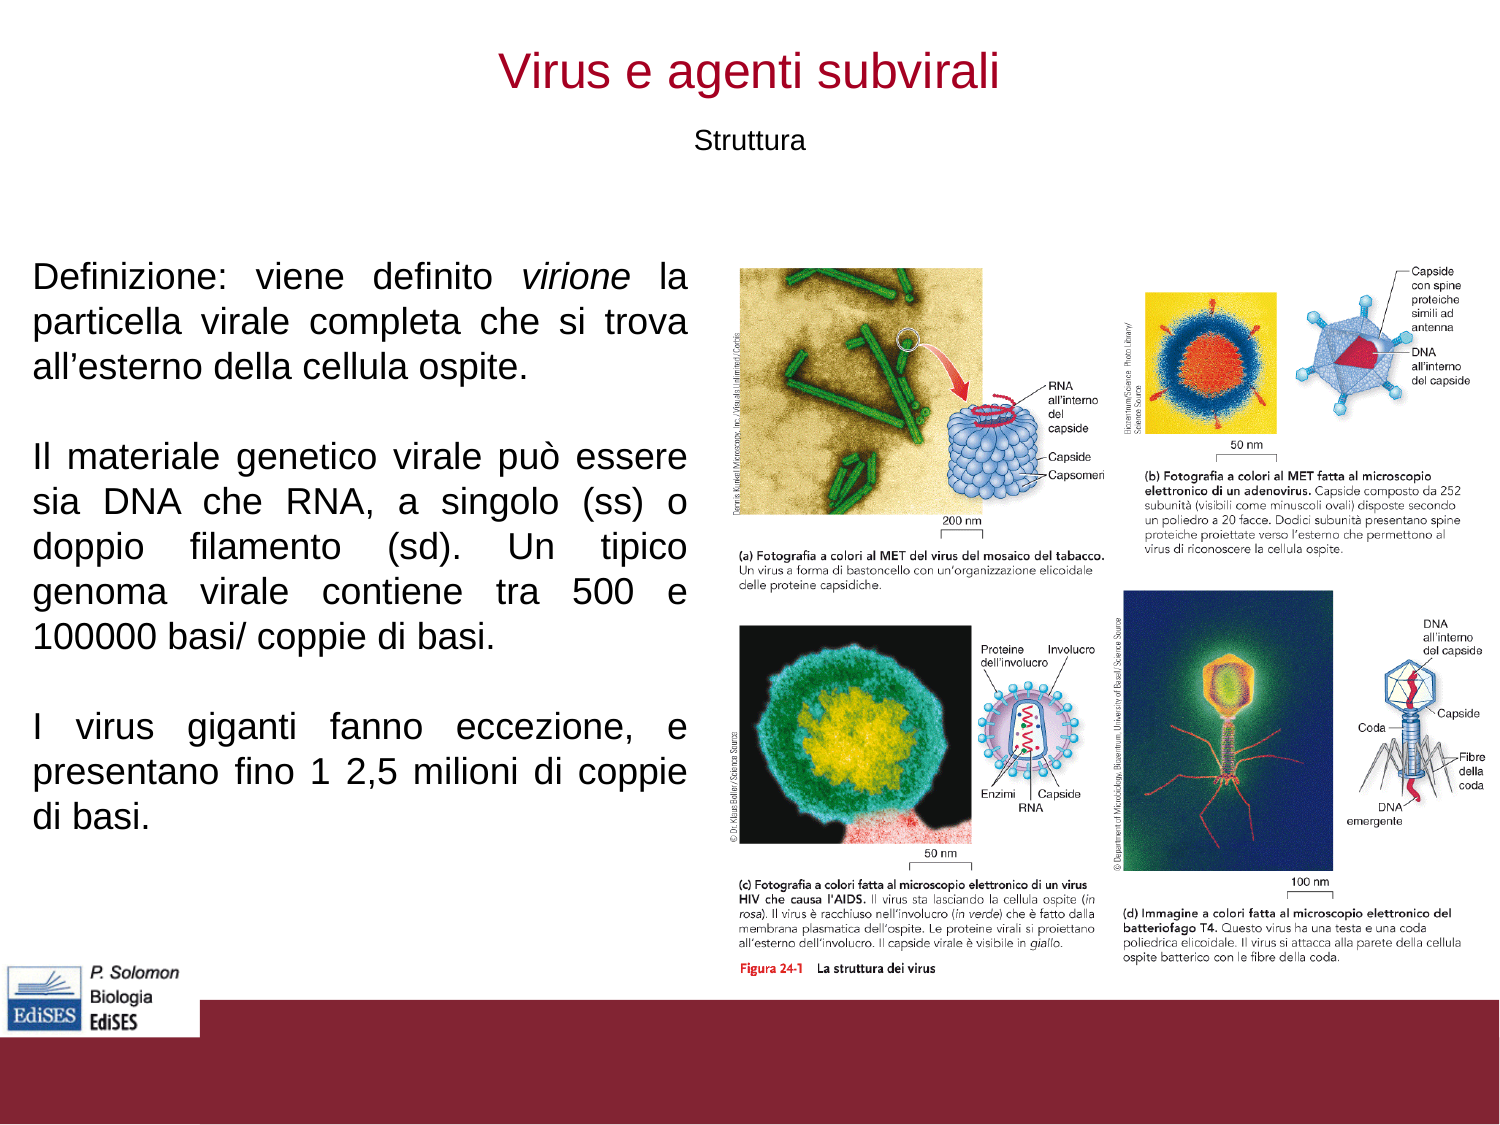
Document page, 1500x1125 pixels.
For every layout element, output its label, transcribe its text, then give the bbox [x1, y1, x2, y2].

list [725, 255, 1495, 977]
text_box Virus e agenti subvirali [484, 30, 1016, 106]
text_box Definizione: viene definito virione la particella virale completa che si trova all’esterno della cellula ospite. Il materiale genetico virale può essere sia DNA che RNA, a singolo (ss) o doppio filamento (sd). Un tipico genoma virale contiene tra 500 e 100000 basi/ coppie di basi. I virus giganti fanno eccezione, e presentano fino 1 2,5 milioni di coppie di basi. [17, 244, 703, 845]
text_box Struttura [678, 113, 822, 164]
picture [1, 963, 191, 1036]
